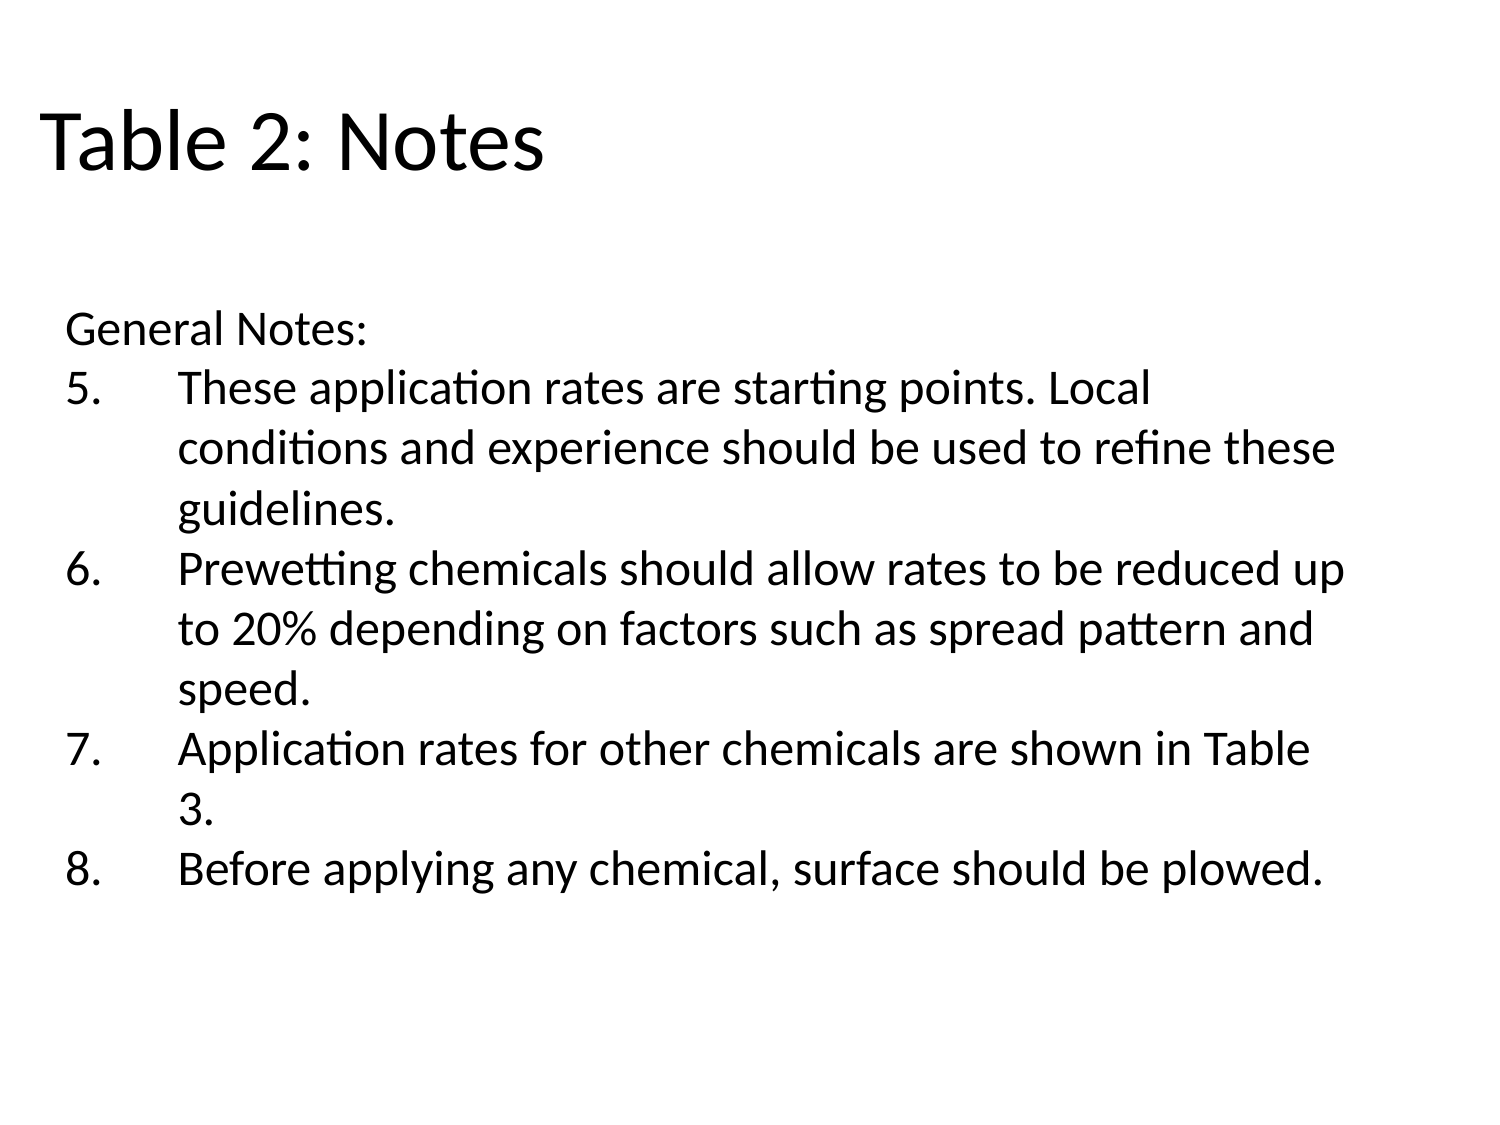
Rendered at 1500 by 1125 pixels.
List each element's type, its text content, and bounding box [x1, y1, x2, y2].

list General Notes: 5. These application rates are starting points. Local conditions and experience should be used to refine these guidelines. 6. Prewetting chemicals should allow rates to be reduced up to 20% depending on factors such as spread pattern and speed. 7. Application rates for other chemicals are shown in Table 3. 8. Before applying any chemical, surface should be plowed. [50, 287, 1363, 1025]
title Table 2: Notes [24, 75, 763, 197]
